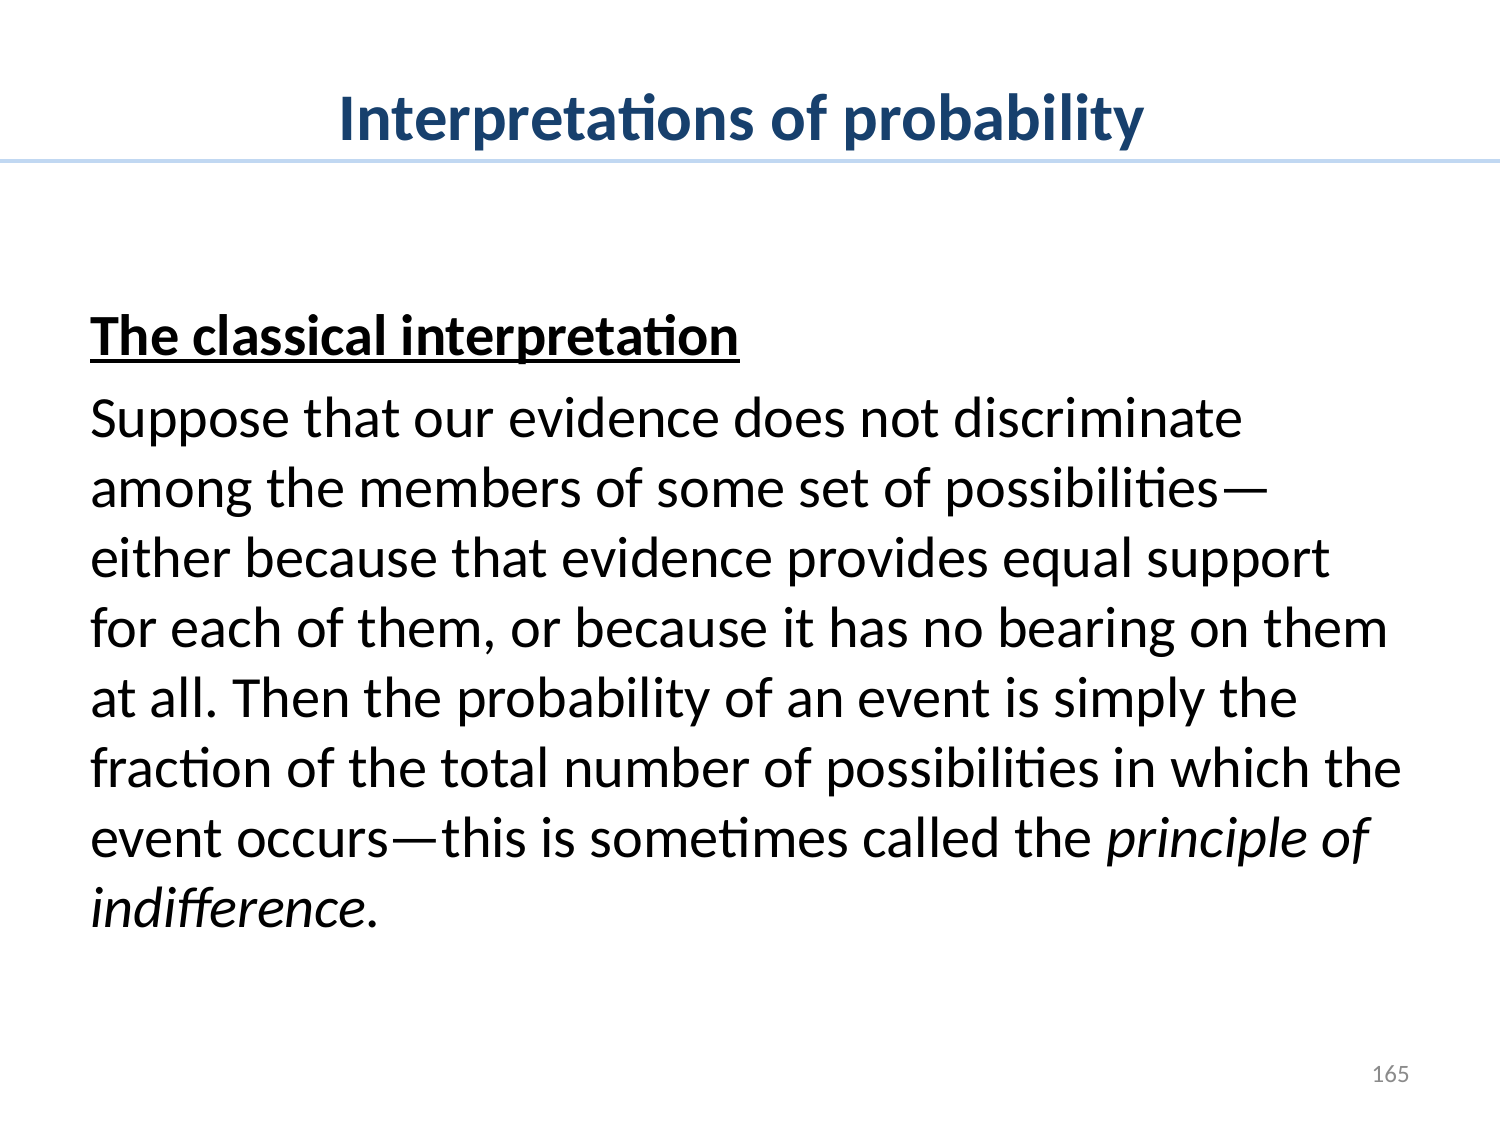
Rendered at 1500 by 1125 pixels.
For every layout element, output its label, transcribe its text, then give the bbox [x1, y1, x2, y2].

title Interpretations of probability [75, 45, 1425, 161]
slide_number 165 [1074, 1042, 1425, 1103]
list The classical interpretation Suppose that our evidence does not discriminate among the members of some set of possibilities—either because that evidence provides equal support for each of them, or because it has no bearing on them at all. Then the probability of an event is simply the fraction of the total number of possibilities in which the event occurs—this is sometimes called the principle of indifference. [75, 208, 1425, 1005]
